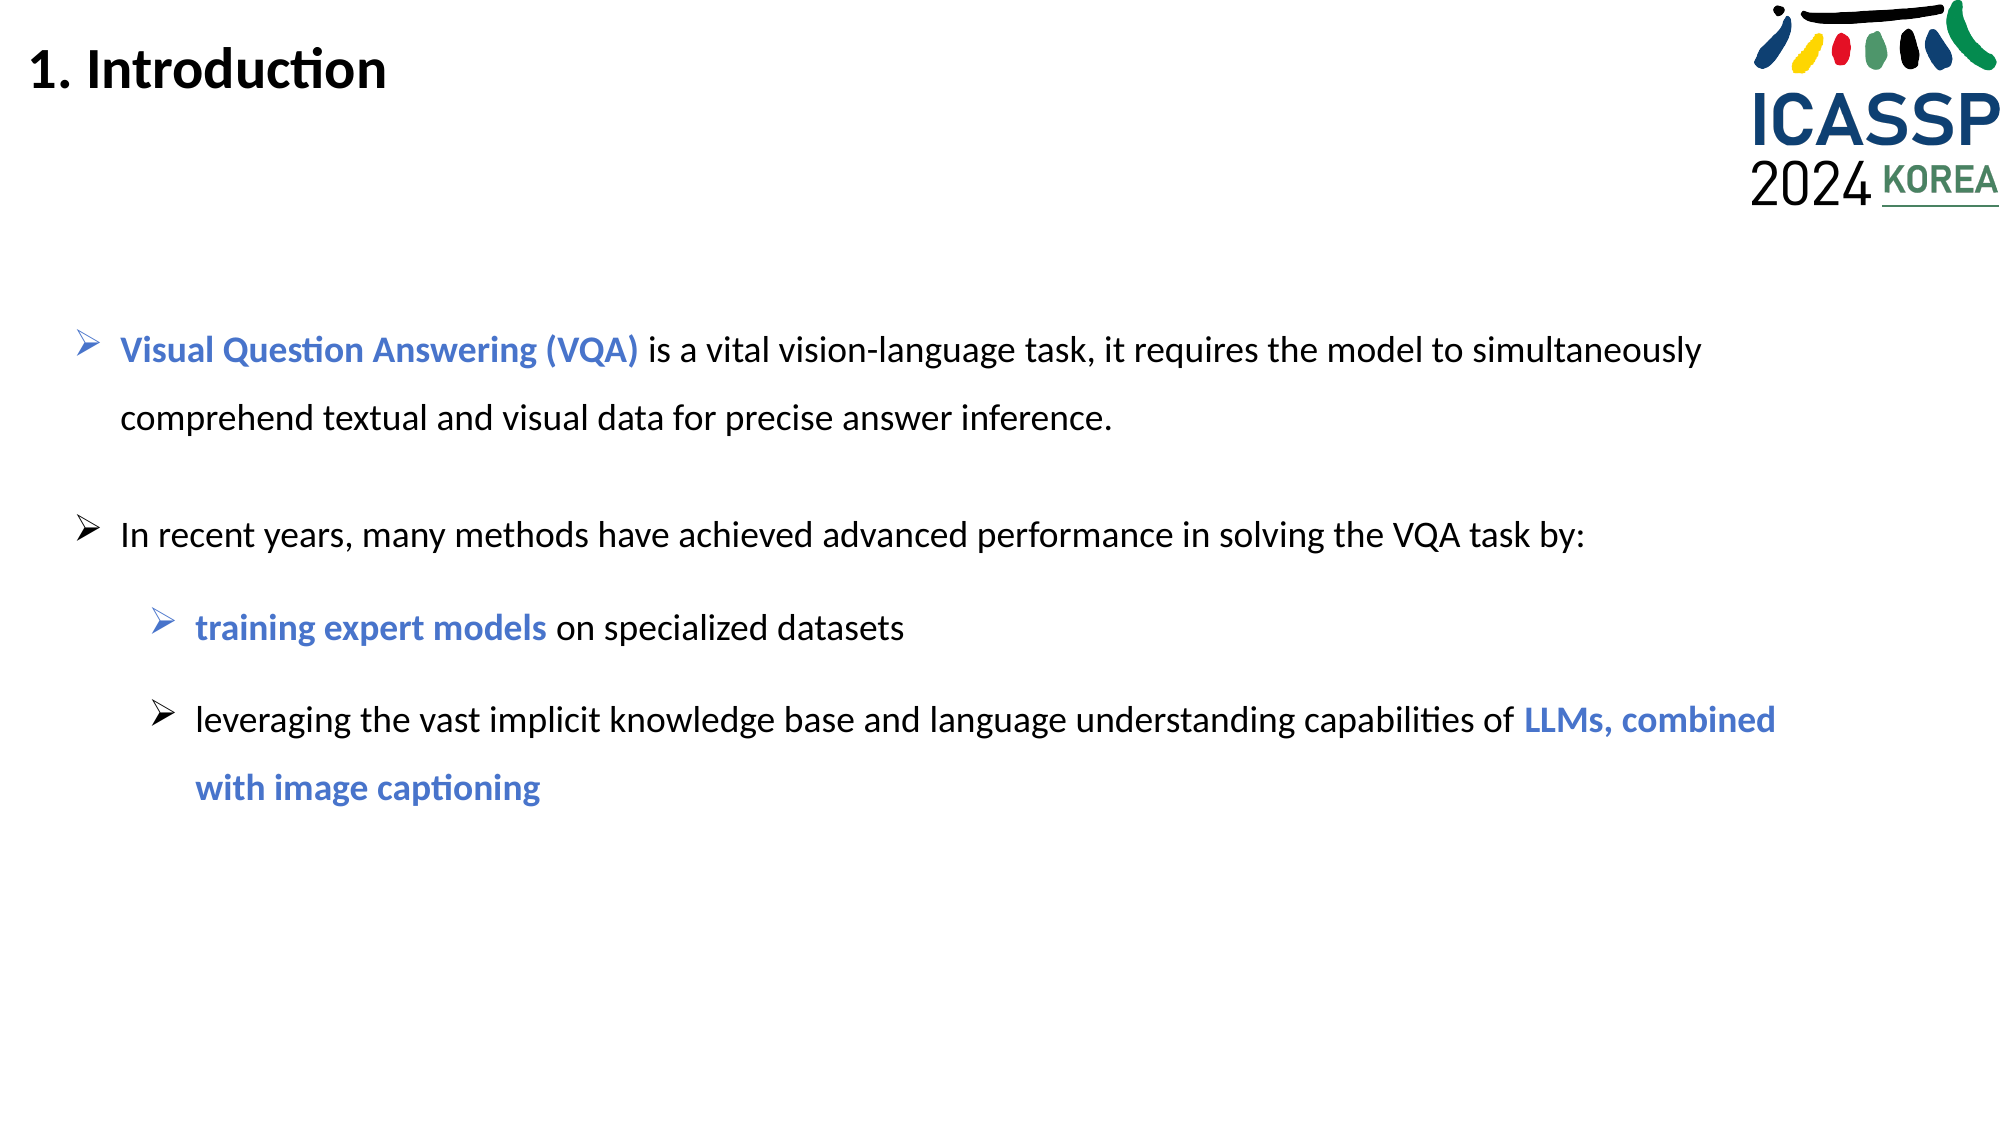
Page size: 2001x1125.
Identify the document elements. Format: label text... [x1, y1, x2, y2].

picture [1751, 0, 2000, 208]
text_box 1. Introduction [13, 23, 680, 109]
text_box Visual Question Answering (VQA) is a vital vision-language task, it requires the model to simultaneously comprehend textual and visual data for precise answer inference. In recent years, many methods have achieved advanced performance in solving the VQA task by: training expert models on specialized datasets leveraging the vast implicit knowledge base and language understanding capabilities of LLMs, combined with image captioning [58, 295, 1855, 816]
